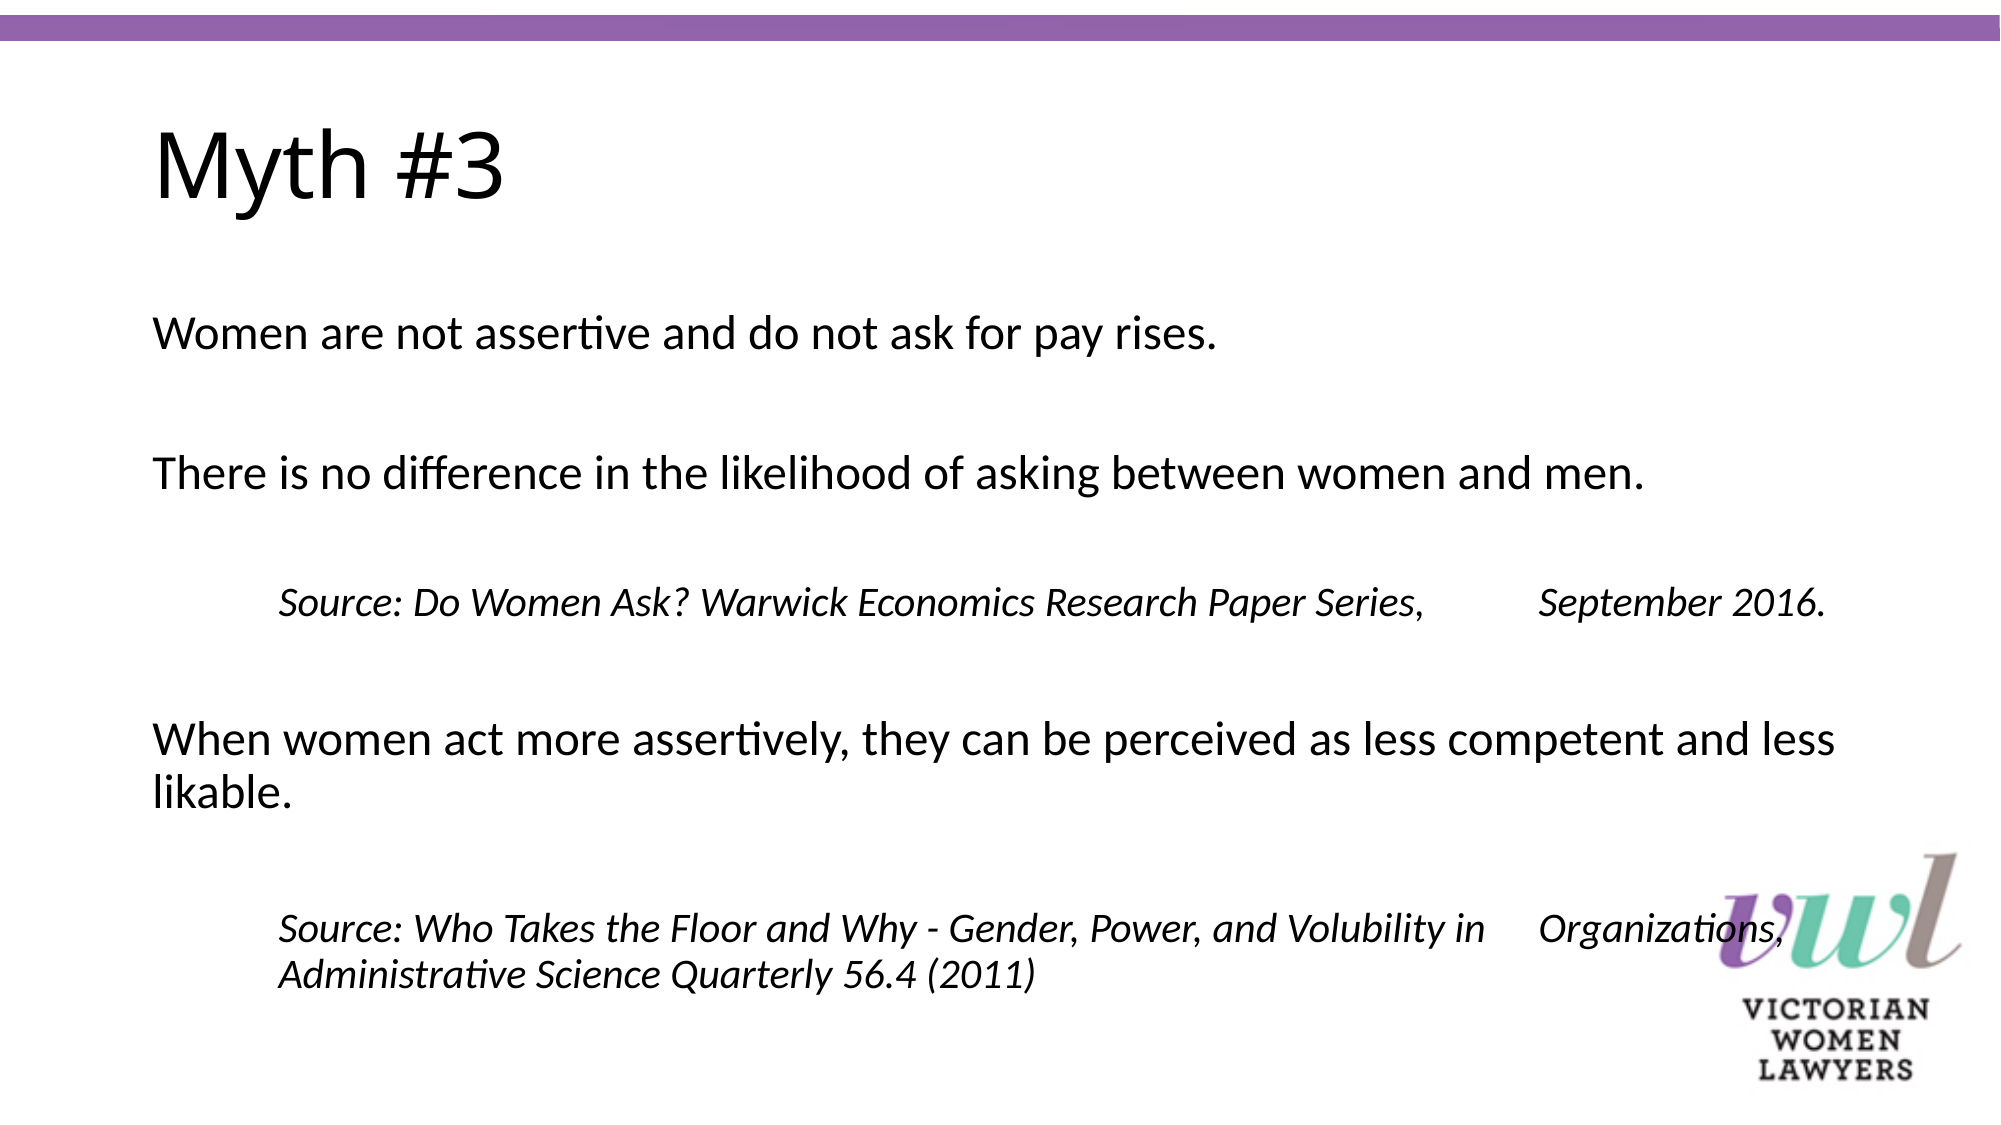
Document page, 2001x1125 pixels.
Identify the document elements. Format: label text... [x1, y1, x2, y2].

picture [0, 15, 2000, 41]
title Myth #3 [137, 59, 1863, 278]
picture [1688, 825, 1983, 1125]
list Women are not assertive and do not ask for pay rises. There is no difference in the likelihood of asking between women and men. Source: Do Women Ask? Warwick Economics Research Paper Series, September 2016. When women act more assertively, they can be perceived as less competent and less likable. Source: Who Takes the Floor and Why - Gender, Power, and Volubility in Organizations, Administrative Science Quarterly 56.4 (2011) [137, 299, 1863, 1014]
